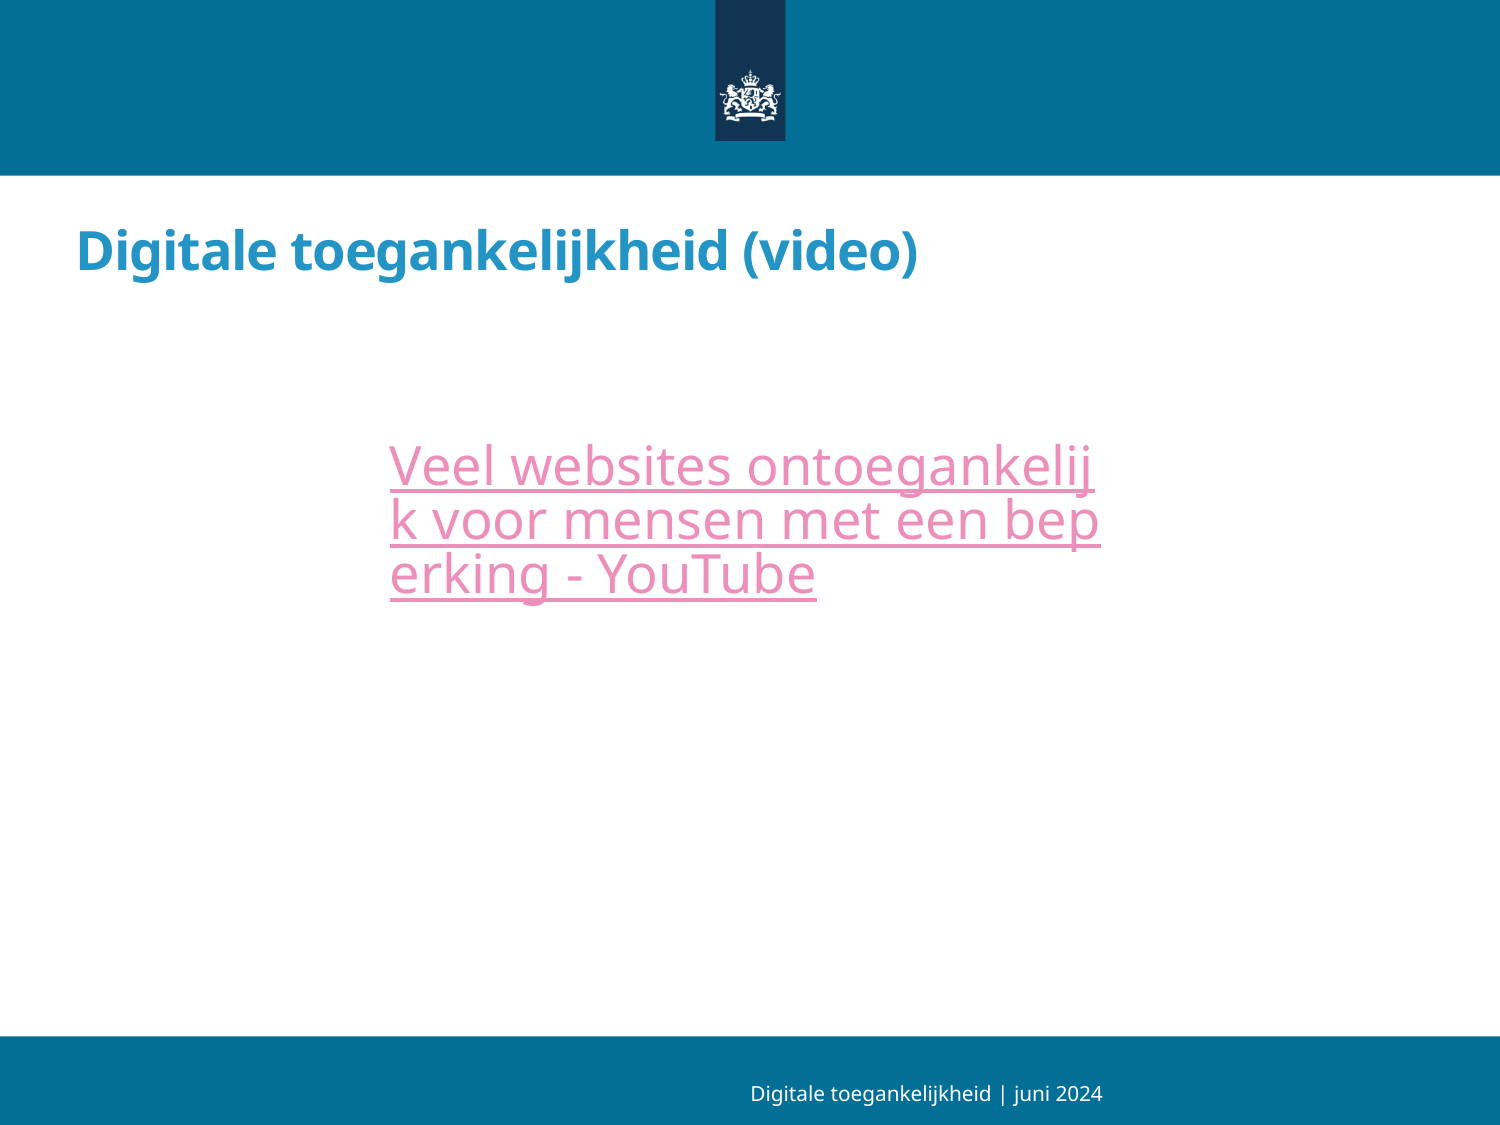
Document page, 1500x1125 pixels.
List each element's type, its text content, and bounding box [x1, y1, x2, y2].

text_box Veel websites ontoegankelijk voor mensen met een beperking - YouTube [374, 423, 1125, 513]
list [60, 295, 1350, 997]
slide_number Digitale toegankelijkheid | juni 2024 [735, 1072, 1418, 1125]
title Digitale toegankelijkheid (video) [60, 202, 1348, 295]
picture [716, 0, 784, 140]
